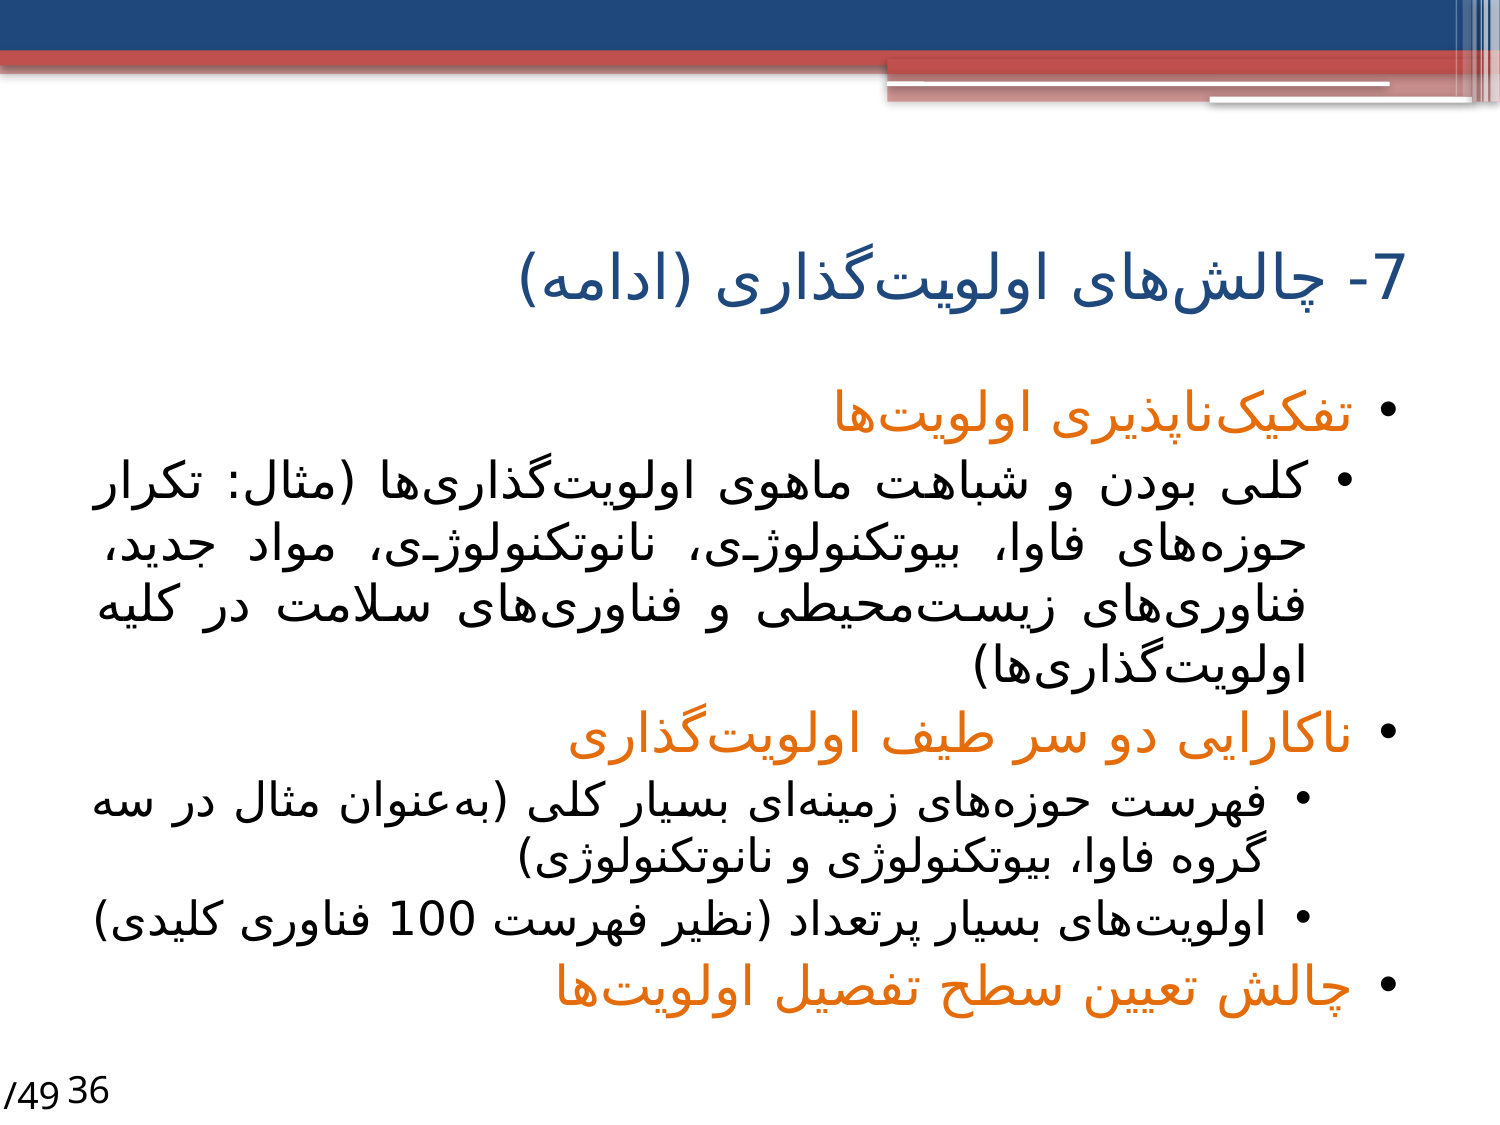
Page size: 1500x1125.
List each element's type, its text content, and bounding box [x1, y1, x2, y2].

list تفکیک‌ناپذیری اولویت‌ها کلی بودن و شباهت ماهوی اولویت‌گذاری‌ها (مثال: تکرار حوزه‌های فاوا، بیوتکنولوژی، نانوتکنولوژی، مواد جدید، فناوری‌های زیست‌محیطی و فناوری‌های سلامت در کلیه اولویت‌گذاری‌ها) ناکارایی دو سر طیف اولویت‌گذاری فهرست حوزه‌های زمینه‌ای بسیار کلی (به‌عنوان مثال در سه گروه فاوا، بیوتکنولوژی و نانوتکنولوژی) اولویت‌های بسیار پرتعداد (نظیر فهرست 100 فناوری کلیدی) چالش تعیین سطح تفصیل اولویت‌ها [75, 368, 1425, 1079]
footer /49 [0, 1064, 75, 1125]
title 7- چالش‌های اولویت‌گذاری (ادامه) [75, 187, 1425, 363]
slide_number 36 [75, 1065, 125, 1125]
